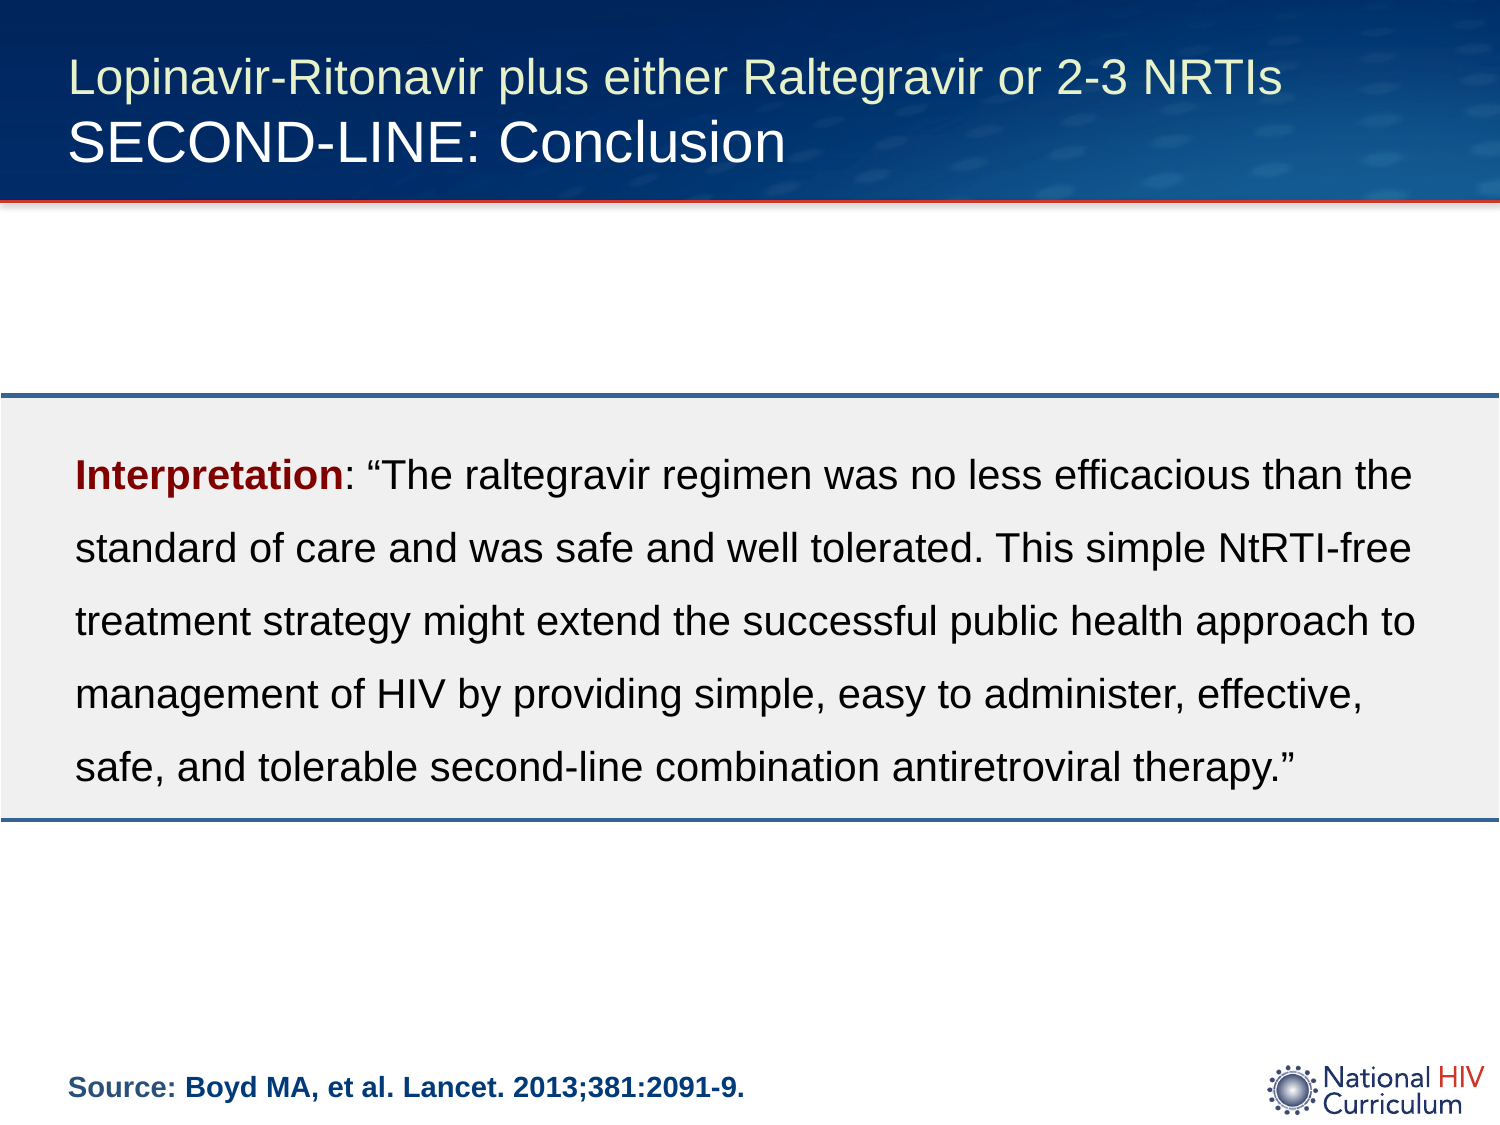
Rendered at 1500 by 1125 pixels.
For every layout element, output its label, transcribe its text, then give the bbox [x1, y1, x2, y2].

table_header Interpretation: “The raltegravir regimen was no less efficacious than the standard of care and was safe and well tolerated. This simple NtRTI-free treatment strategy might extend the successful public health approach to management of HIV by providing simple, easy to administer, effective, safe, and tolerable second-line combination antiretroviral therapy.” [1, 398, 1499, 818]
title Lopinavir-Ritonavir plus either Raltegravir or 2-3 NRTIs SECOND-LINE: Conclusion [53, 19, 1447, 199]
picture [1267, 1065, 1318, 1115]
list Source: Boyd MA, et al. Lancet. 2013;381:2091-9. [53, 1059, 1261, 1113]
picture [0, 0, 1500, 200]
